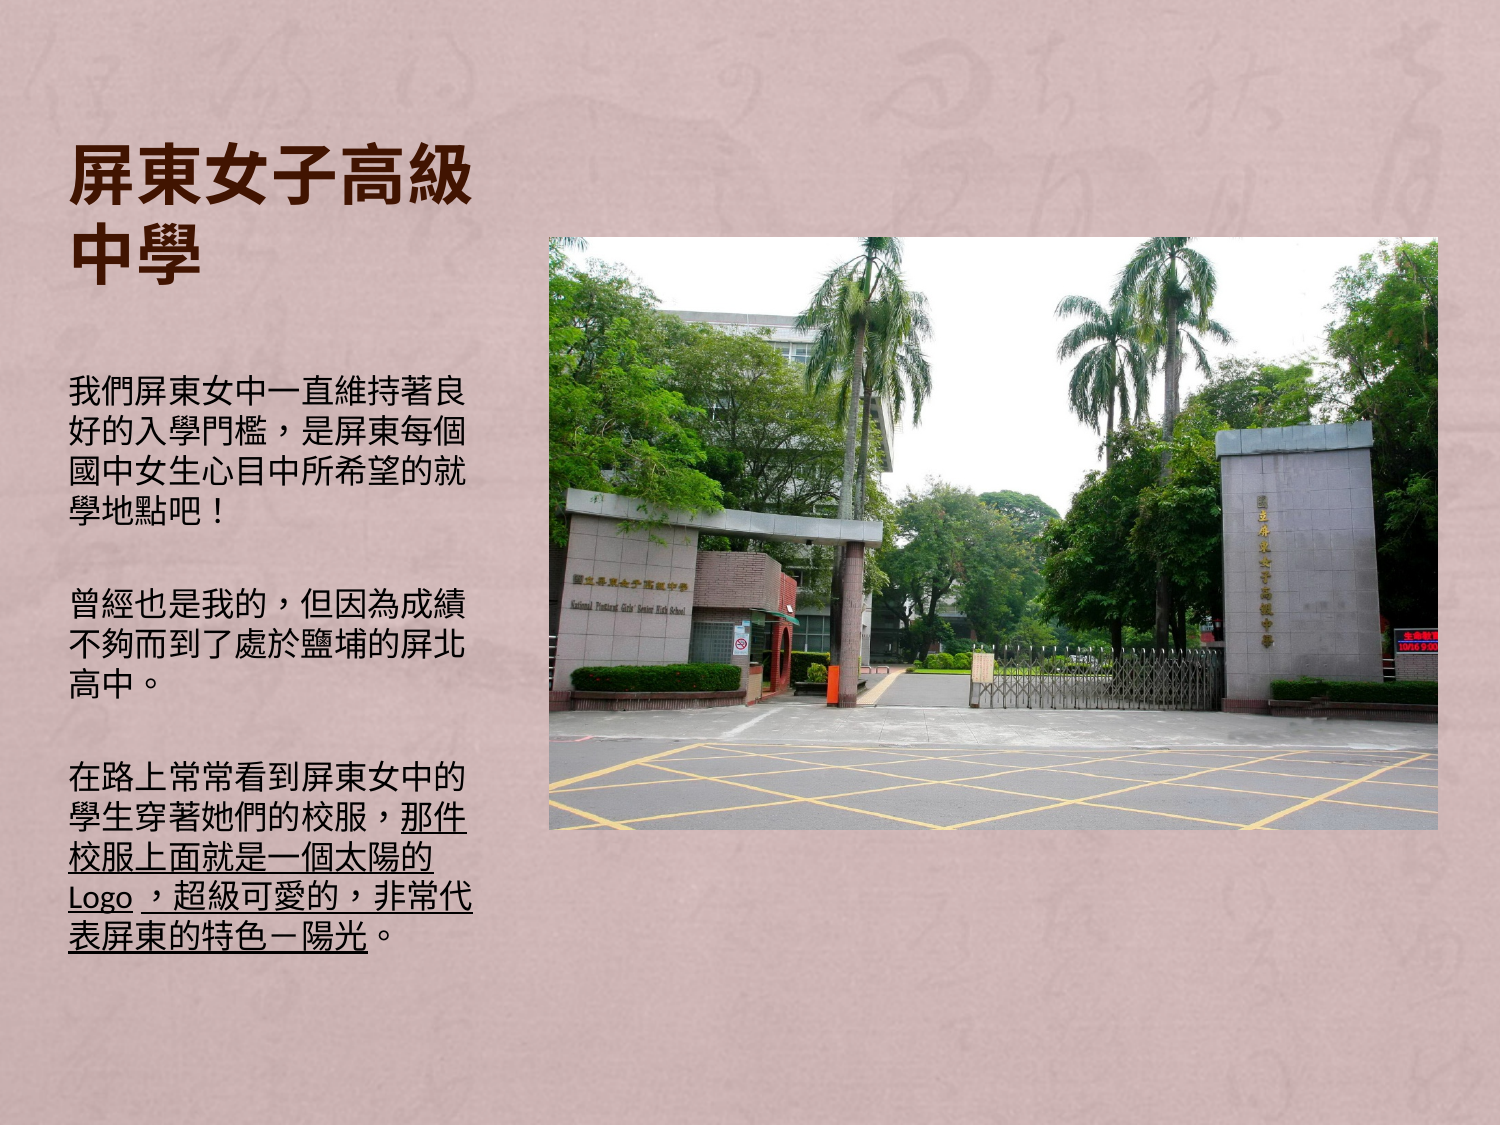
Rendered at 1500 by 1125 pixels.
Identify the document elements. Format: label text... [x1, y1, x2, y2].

list 我們屏東女中一直維持著良好的入學門檻，是屏東每個國中女生心目中所希望的就學地點吧！ 曾經也是我的，但因為成績不夠而到了處於鹽埔的屏北高中。 在路上常常看到屏東女中的學生穿著她們的校服，那件校服上面就是一個太陽的Logo，超級可愛的，非常代表屏東的特色－陽光。 [53, 363, 491, 1006]
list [549, 237, 1438, 830]
title 屏東女子高級中學 [53, 62, 491, 363]
